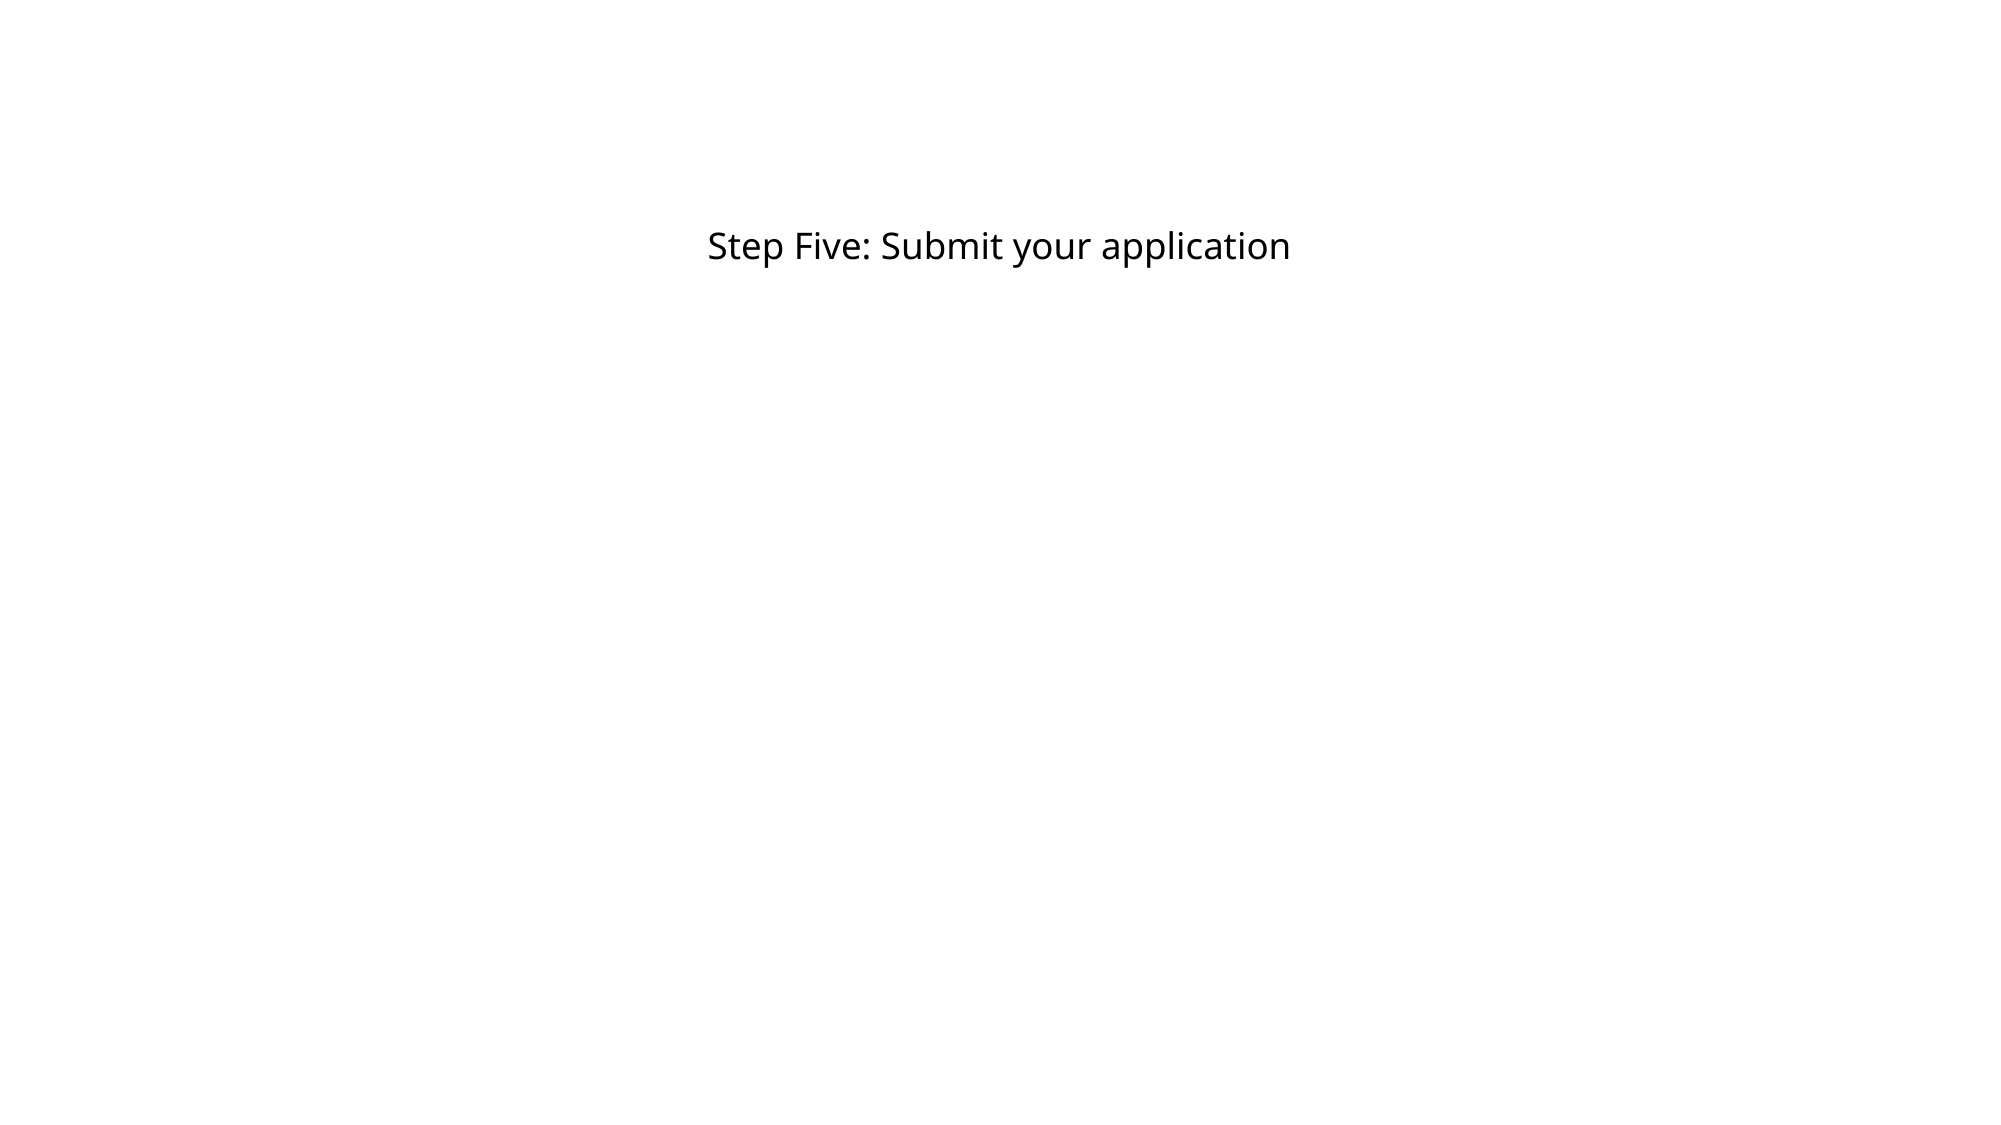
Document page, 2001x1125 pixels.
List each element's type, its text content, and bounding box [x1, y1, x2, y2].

title Step Five: Submit your application [137, 59, 1863, 278]
